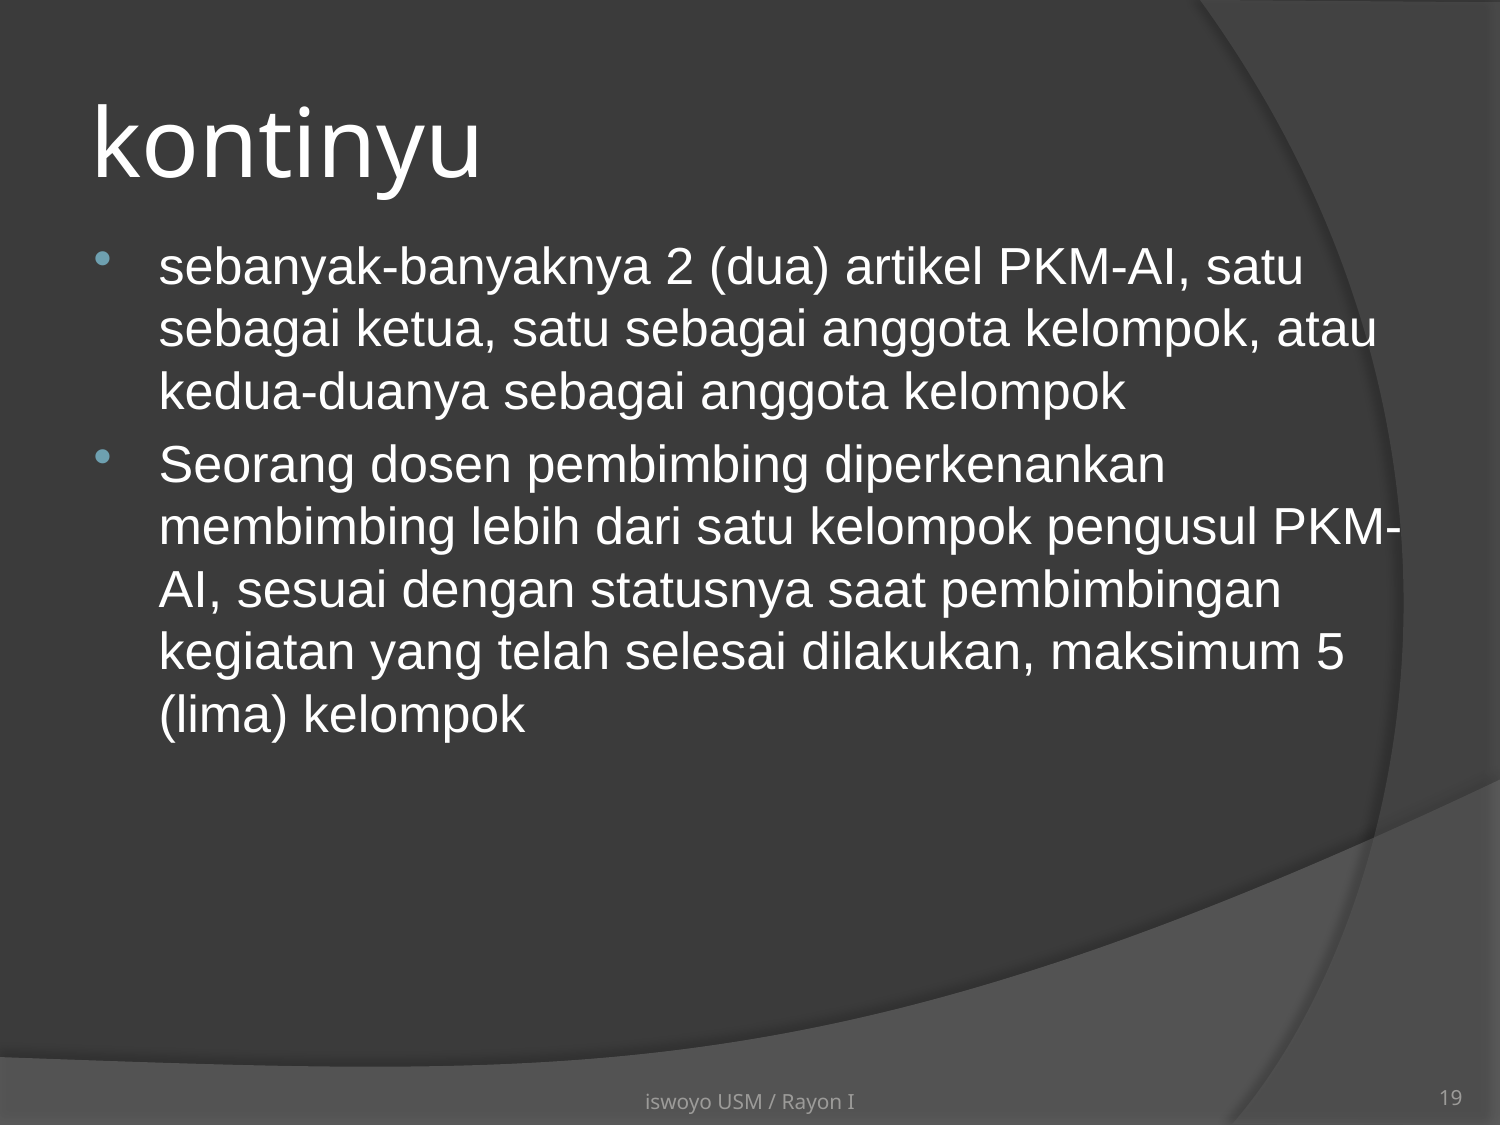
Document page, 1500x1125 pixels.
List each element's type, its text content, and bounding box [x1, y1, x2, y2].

slide_number 19 [1337, 1053, 1463, 1114]
list sebanyak-banyaknya 2 (dua) artikel PKM-AI, satu sebagai ketua, satu sebagai anggota kelompok, atau kedua-duanya sebagai anggota kelompok Seorang dosen pembimbing diperkenankan membimbing lebih dari satu kelompok pengusul PKM-AI, sesuai dengan statusnya saat pembimbingan kegiatan yang telah selesai dilakukan, maksimum 5 (lima) kelompok [75, 224, 1425, 975]
footer iswoyo USM / Rayon I [512, 1053, 988, 1114]
title kontinyu [75, 45, 1300, 224]
